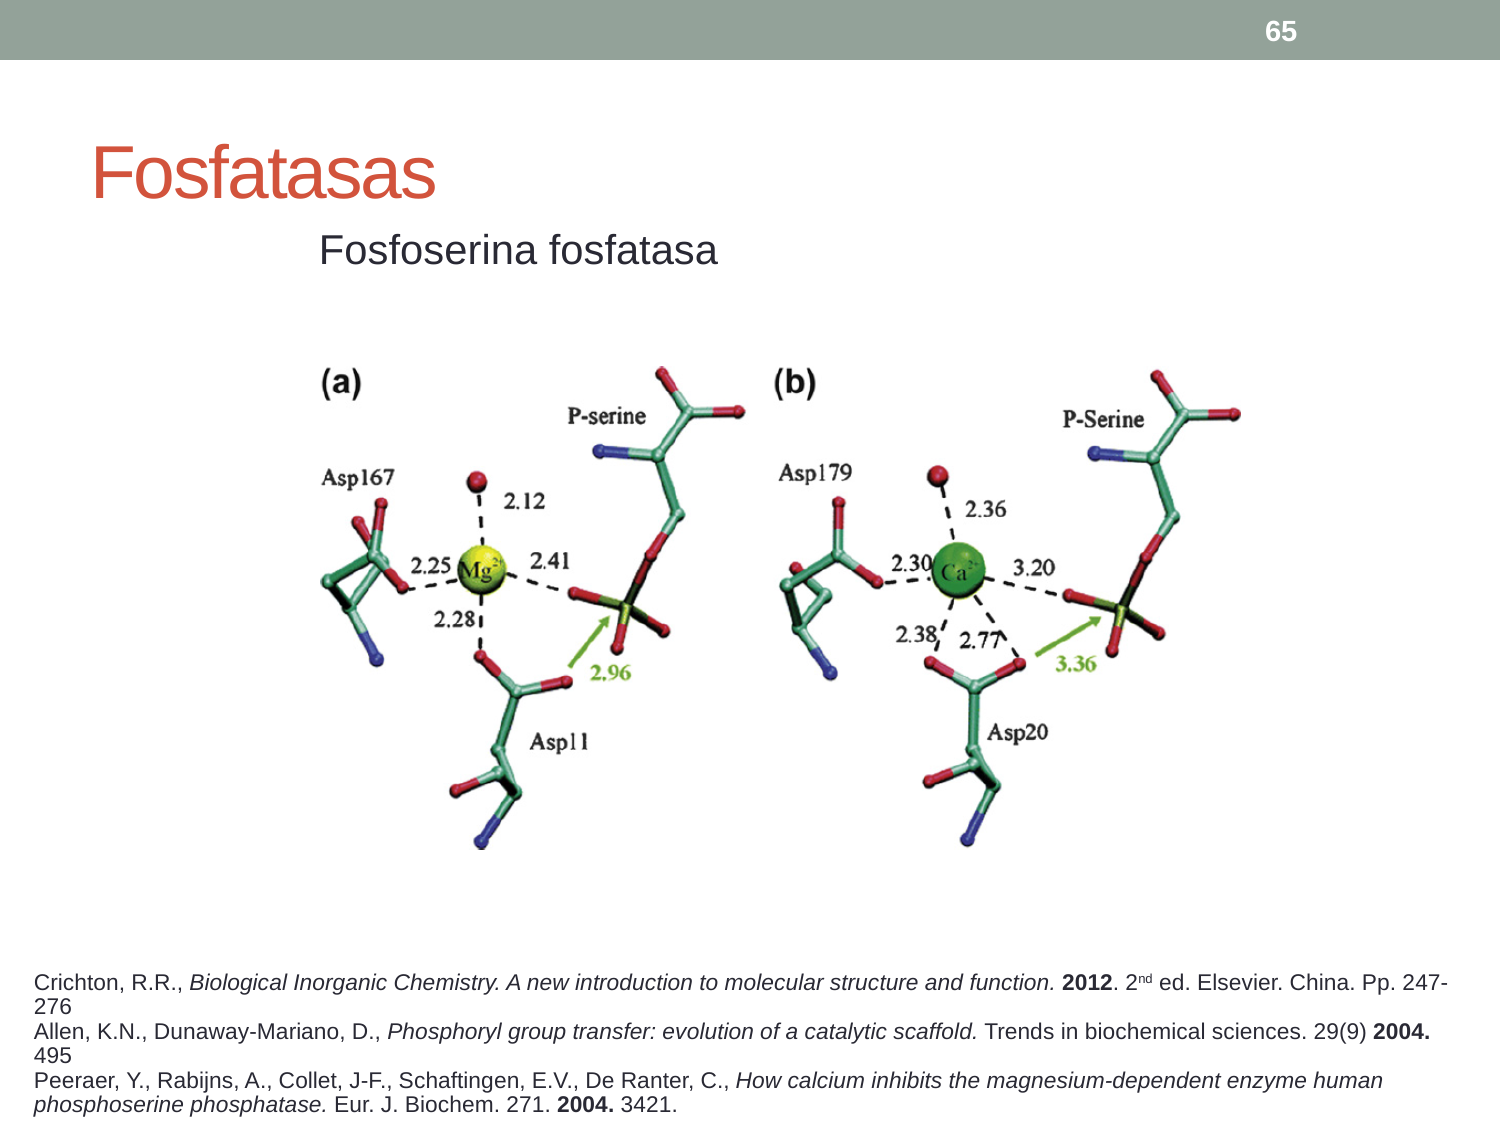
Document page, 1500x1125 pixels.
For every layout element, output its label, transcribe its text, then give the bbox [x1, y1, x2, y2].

title Fosfatasas [75, 87, 1425, 250]
slide_number 65 [1250, 3, 1425, 57]
picture [310, 356, 1261, 856]
text_box Crichton, R.R., Biological Inorganic Chemistry. A new introduction to molecular structure and function. 2012. 2nd ed. Elsevier. China. Pp. 247-276 Allen, K.N., Dunaway-Mariano, D., Phosphoryl group transfer: evolution of a catalytic scaffold. Trends in biochemical sciences. 29(9) 2004. 495 Peeraer, Y., Rabijns, A., Collet, J-F., Schaftingen, E.V., De Ranter, C., How calcium inhibits the magnesium-dependent enzyme human phosphoserine phosphatase. Eur. J. Biochem. 271. 2004. 3421. [18, 963, 1483, 1125]
text_box Fosfoserina fosfatasa [251, 221, 786, 298]
